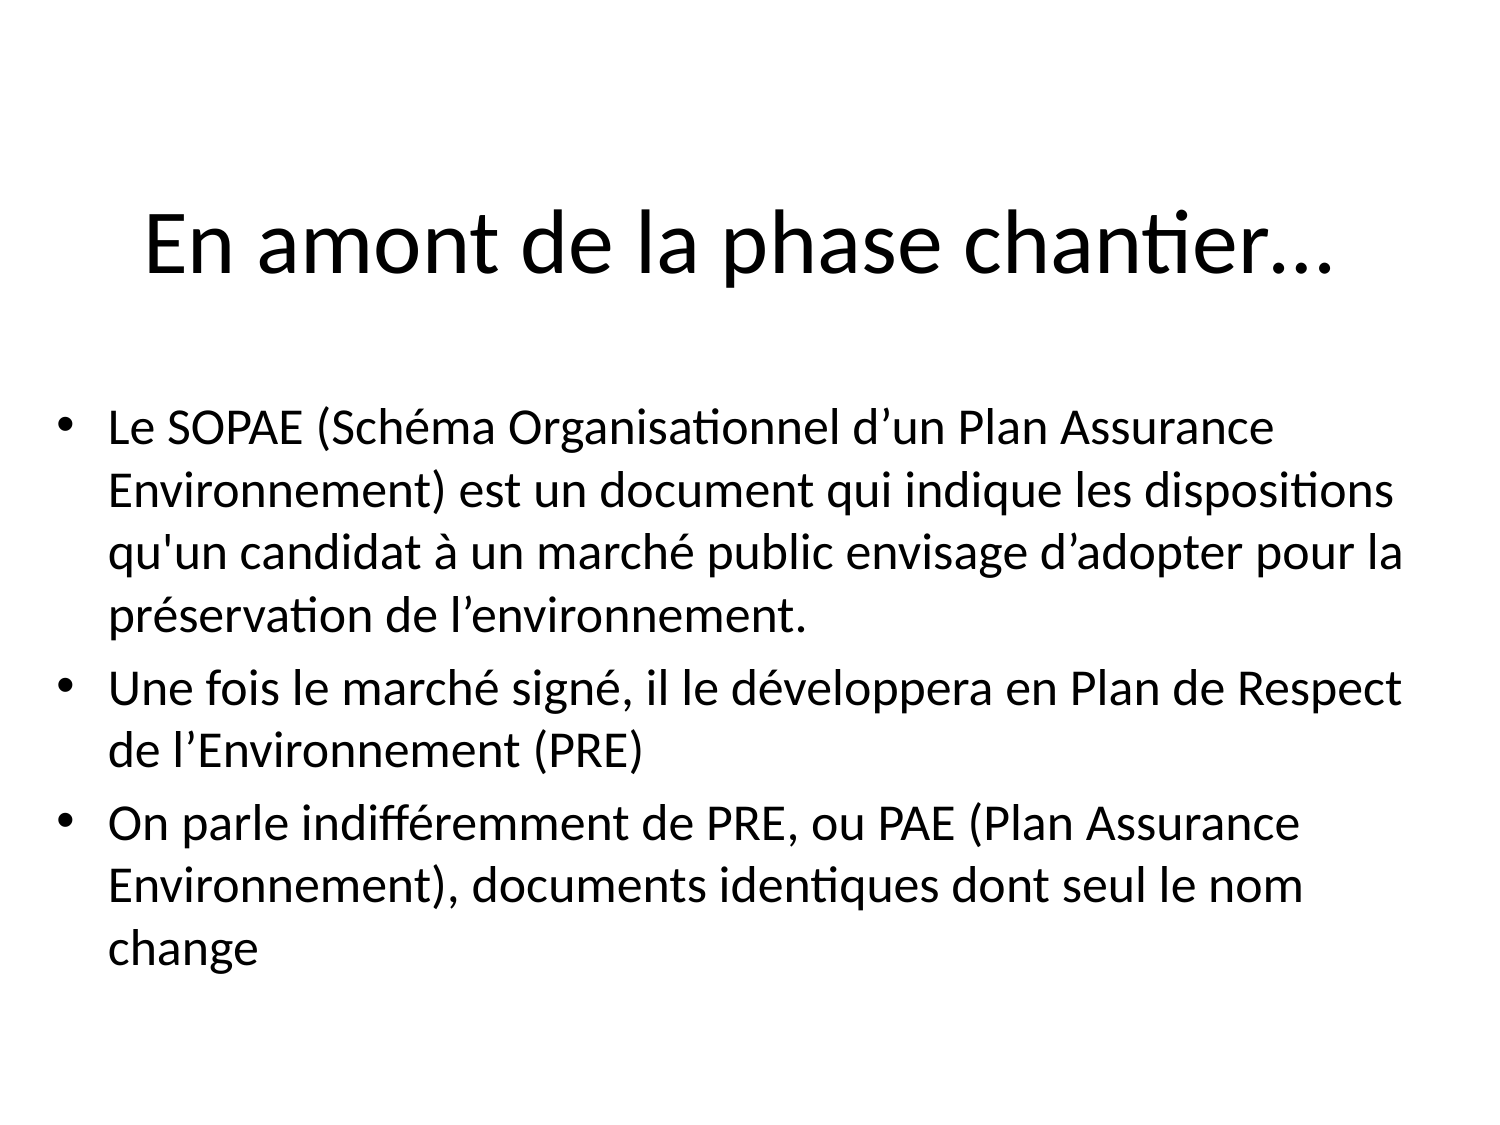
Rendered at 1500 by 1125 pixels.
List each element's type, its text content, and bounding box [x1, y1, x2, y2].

title En amont de la phase chantier… [88, 172, 1390, 301]
list Le SOPAE (Schéma Organisationnel d’un Plan Assurance Environnement) est un document qui indique les dispositions qu'un candidat à un marché public envisage d’adopter pour la préservation de l’environnement. Une fois le marché signé, il le développera en Plan de Respect de l’Environnement (PRE) On parle indifféremment de PRE, ou PAE (Plan Assurance Environnement), documents identiques dont seul le nom change [41, 385, 1459, 988]
